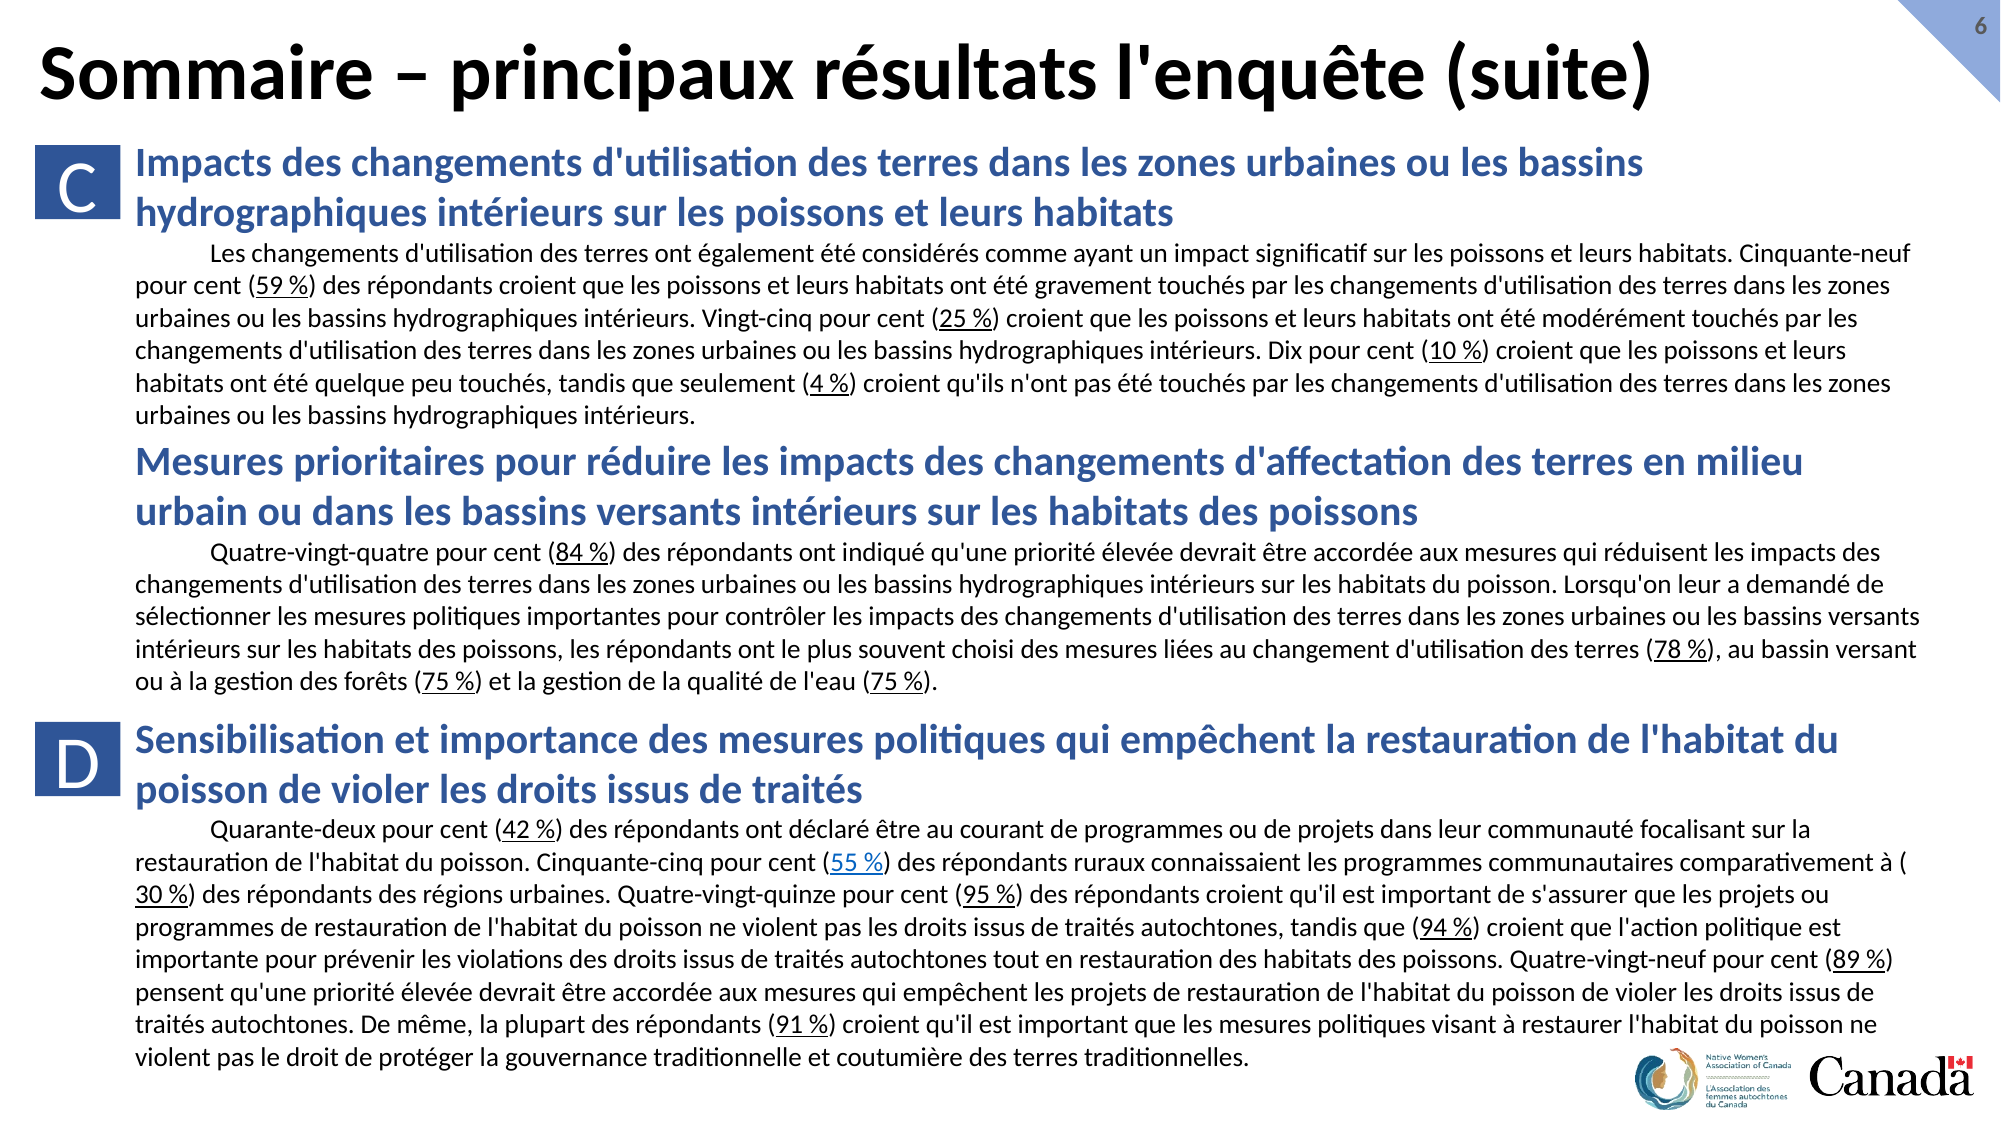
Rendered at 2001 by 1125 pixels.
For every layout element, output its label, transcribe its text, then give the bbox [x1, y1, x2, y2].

text_box [784, 372, 866, 426]
text_box Impacts des changements d'utilisation des terres dans les zones urbaines ou les bassins hydrographiques intérieurs sur les poissons et leurs habitats Les changements d'utilisation des terres ont également été considérés comme ayant un impact significatif sur les poissons et leurs habitats. Cinquante-neuf pour cent (59 %) des répondants croient que les poissons et leurs habitats ont été gravement touchés par les changements d'utilisation des terres dans les zones urbaines ou les bassins hydrographiques intérieurs. Vingt-cinq pour cent (25 %) croient que les poissons et leurs habitats ont été modérément touchés par les changements d'utilisation des terres dans les zones urbaines ou les bassins hydrographiques intérieurs. Dix pour cent (10 %) croient que les poissons et leurs habitats ont été quelque peu touchés, tandis que seulement (4 %) croient qu'ils n'ont pas été touchés par les changements d'utilisation des terres dans les zones urbaines ou les bassins hydrographiques intérieurs. [120, 127, 1943, 338]
title Sommaire – principaux résultats l'enquête (suite) [24, 23, 2000, 113]
picture [1635, 1047, 1994, 1110]
text_box Sensibilisation et importance des mesures politiques qui empêchent la restauration de l'habitat du poisson de violer les droits issus de traités Quarante-deux pour cent (42 %) des répondants ont déclaré être au courant de programmes ou de projets dans leur communauté focalisant sur la restauration de l'habitat du poisson. Cinquante-cinq pour cent (55 %) des répondants ruraux connaissaient les programmes communautaires comparativement à (30 %) des répondants des régions urbaines. Quatre-vingt-quinze pour cent (95 %) des répondants croient qu'il est important de s'assurer que les projets ou programmes de restauration de l'habitat du poisson ne violent pas les droits issus de traités autochtones, tandis que (94 %) croient que l'action politique est importante pour prévenir les violations des droits issus de traités autochtones tout en restauration des habitats des poissons. Quatre-vingt-neuf pour cent (89 %) pensent qu'une priorité élevée devrait être accordée aux mesures qui empêchent les projets de restauration de l'habitat du poisson de violer les droits issus de traités autochtones. De même, la plupart des répondants (91 %) croient qu'il est important que les mesures politiques visant à restaurer l'habitat du poisson ne violent pas le droit de protéger la gouvernance traditionnelle et coutumière des terres traditionnelles. [120, 704, 1943, 830]
text_box D [34, 721, 121, 797]
text_box C [34, 144, 121, 220]
text_box Mesures prioritaires pour réduire les impacts des changements d'affectation des terres en milieu urbain ou dans les bassins versants intérieurs sur les habitats des poissons Quatre-vingt-quatre pour cent (84 %) des répondants ont indiqué qu'une priorité élevée devrait être accordée aux mesures qui réduisent les impacts des changements d'utilisation des terres dans les zones urbaines ou les bassins hydrographiques intérieurs sur les habitats du poisson. Lorsqu'on leur a demandé de sélectionner les mesures politiques importantes pour contrôler les impacts des changements d'utilisation des terres dans les zones urbaines ou les bassins versants intérieurs sur les habitats des poissons, les répondants ont le plus souvent choisi des mesures liées au changement d'utilisation des terres (78 %), au bassin versant ou à la gestion des forêts (75 %) et la gestion de la qualité de l'eau (75 %). [120, 426, 1943, 552]
